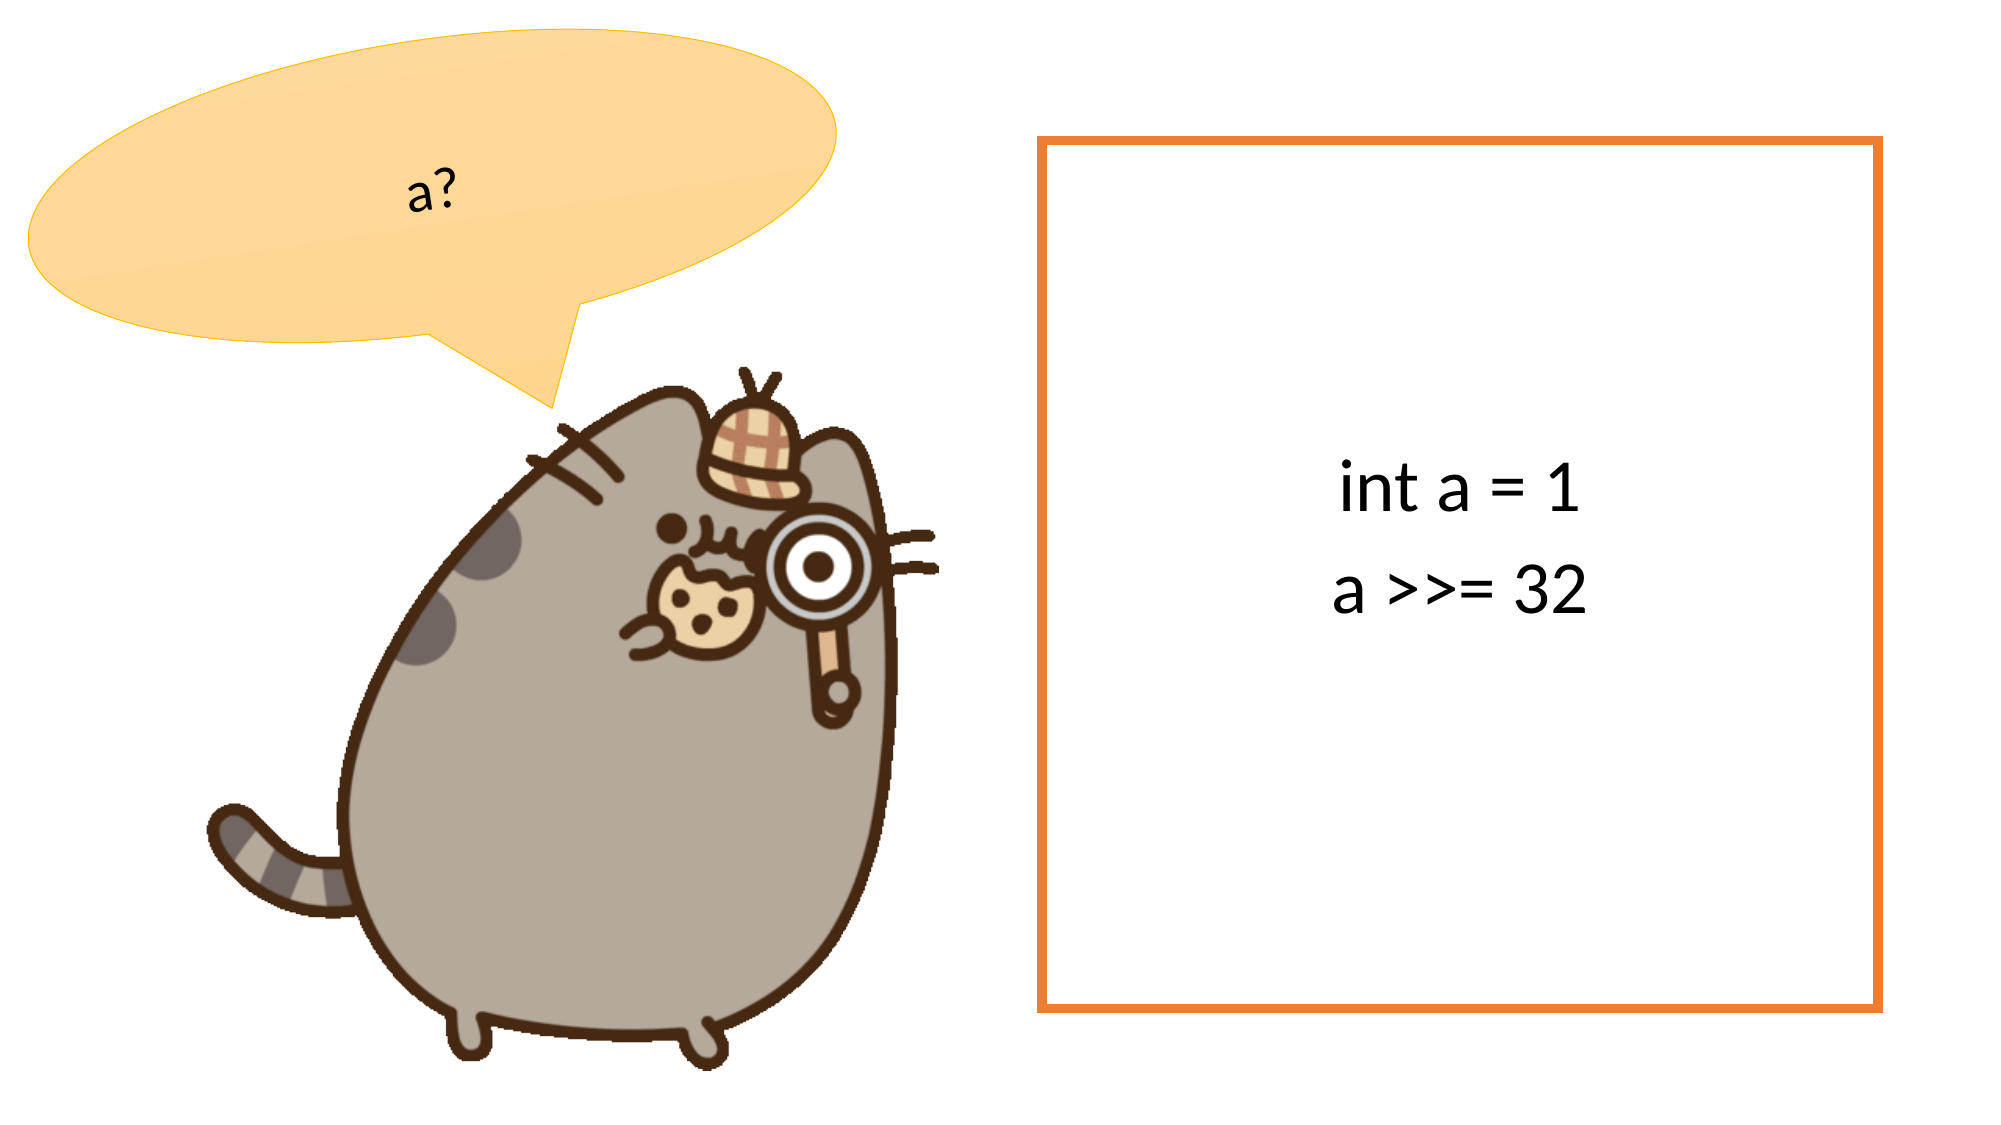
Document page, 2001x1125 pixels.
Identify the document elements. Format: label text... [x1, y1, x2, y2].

picture [191, 342, 939, 1071]
text_box a? [27, 28, 837, 342]
list int a = 1 a >>= 32 [1041, 139, 1879, 1010]
